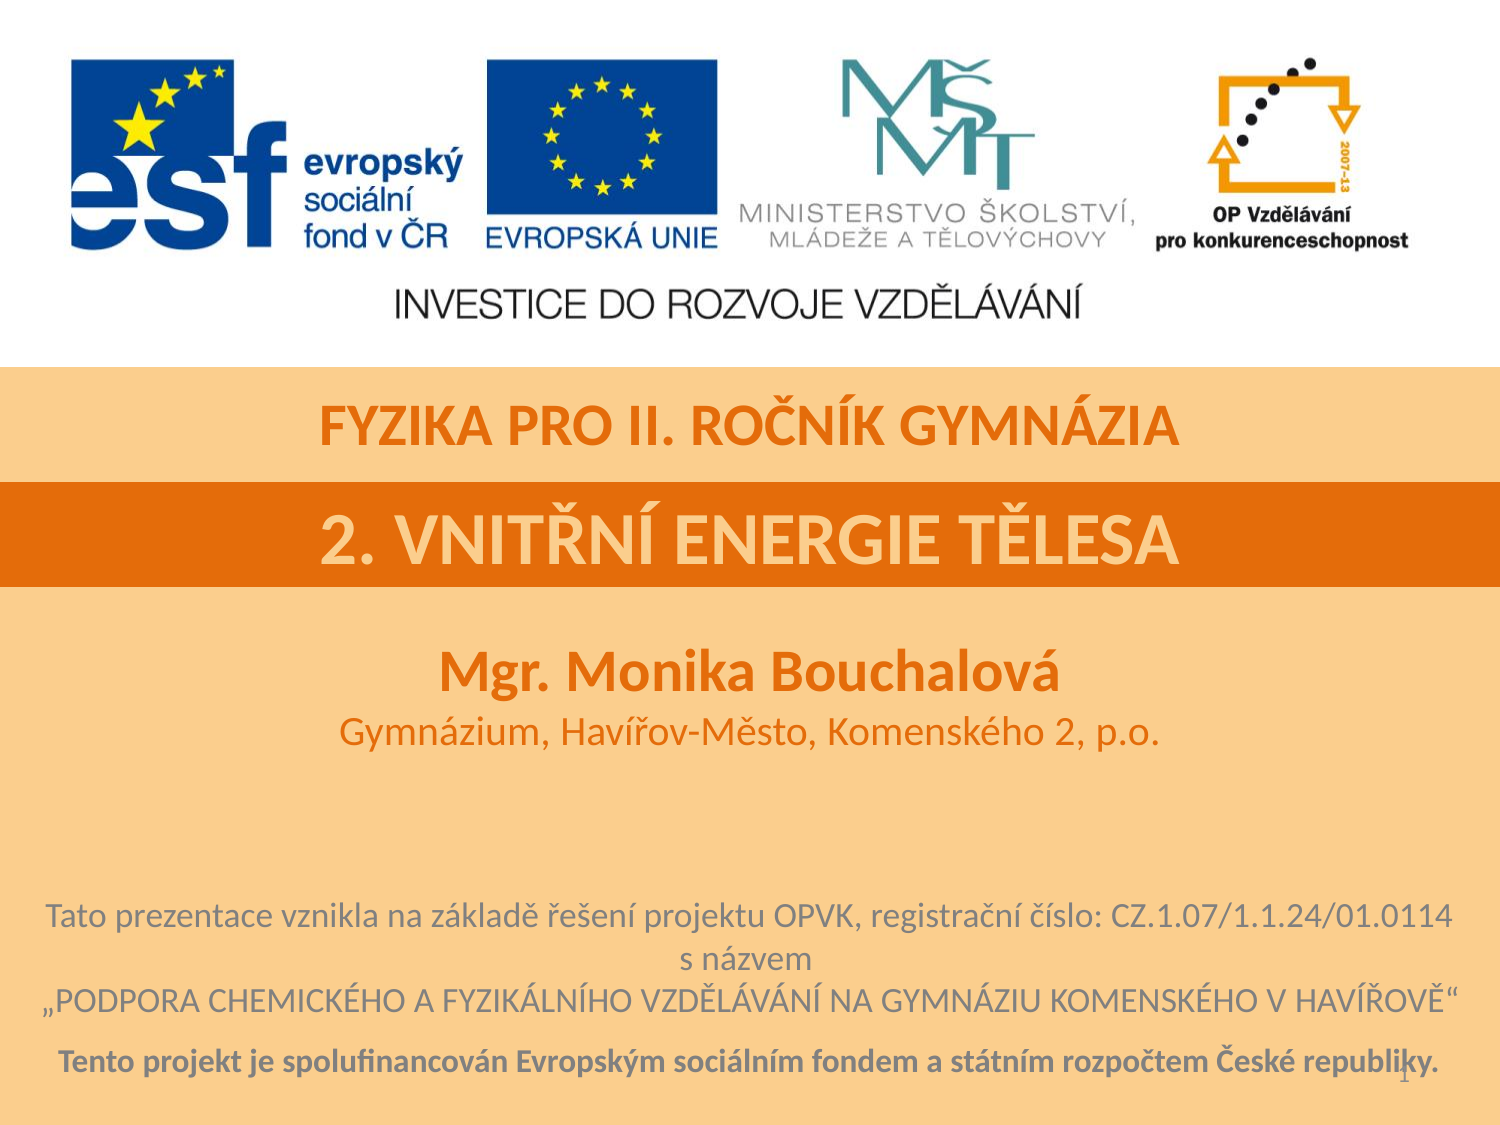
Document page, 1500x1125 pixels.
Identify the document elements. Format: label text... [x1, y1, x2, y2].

picture [0, 0, 1500, 367]
text_box Tato prezentace vznikla na základě řešení projektu OPVK, registrační číslo: CZ.1.07/1.1.24/01.0114 s názvem „Podpora chemického a fyzikálního vzdělávání na gymnáziu Komenského v Havířově“ [0, 855, 1500, 1057]
text_box 2. VNITŘNÍ ENERGIE TĚLESA [0, 482, 1500, 574]
text_box Mgr. Monika Bouchalová Gymnázium, Havířov-Město, Komenského 2, p.o. [0, 574, 1500, 811]
slide_number 1 [1074, 1042, 1425, 1103]
text_box Tento projekt je spolufinancován Evropským sociálním fondem a státním rozpočtem České republiky. [0, 1057, 1500, 1125]
text_box FYZIKA PRO II. ROČNÍK GYMNÁZIA [0, 374, 1500, 474]
